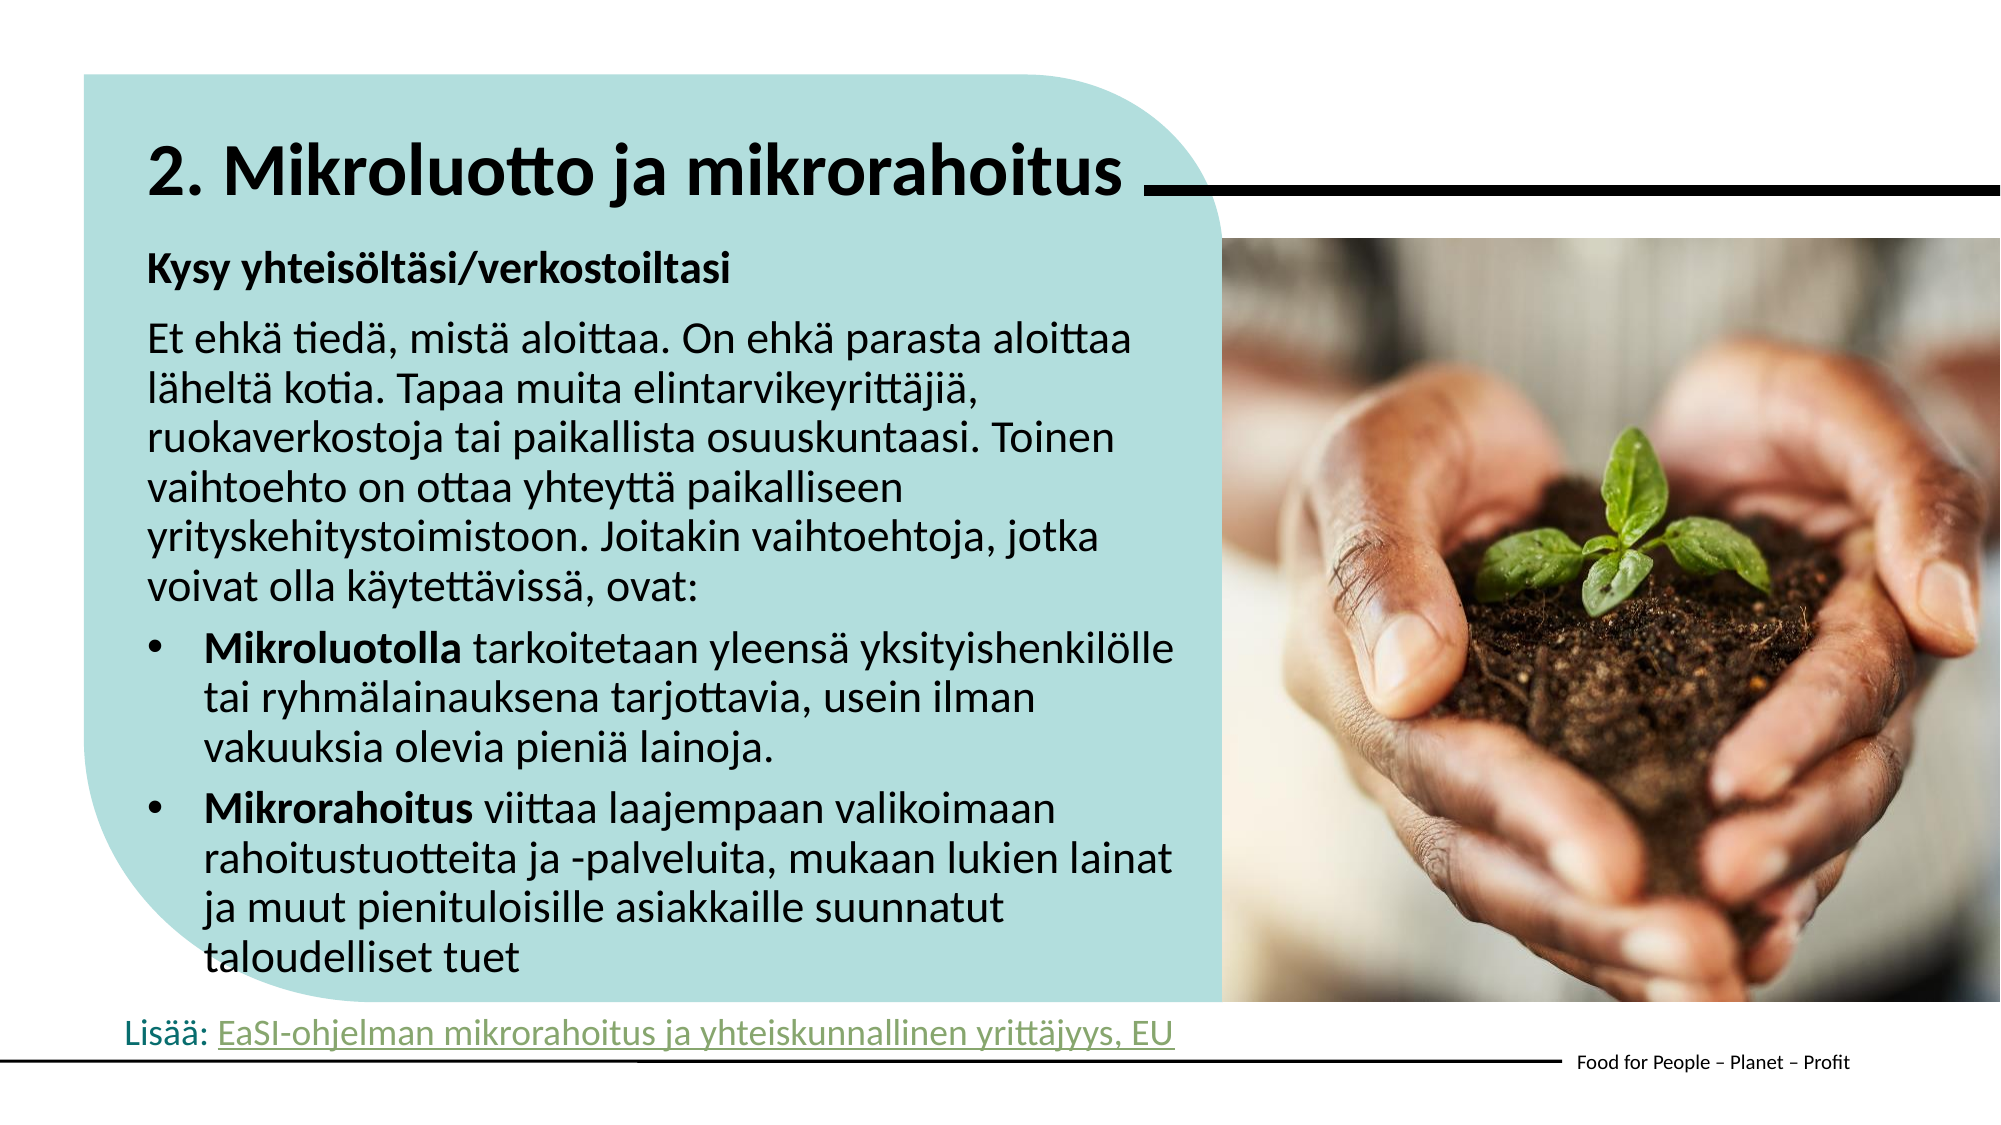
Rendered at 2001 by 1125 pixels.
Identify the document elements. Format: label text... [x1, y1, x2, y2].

text_box Lisää: EaSI-ohjelman mikrorahoitus ja yhteiskunnallinen yrittäjyys, EU [109, 1000, 1255, 1060]
picture [1222, 238, 2000, 1003]
list 2. Mikroluotto ja mikrorahoitus [132, 123, 1223, 287]
list Kysy yhteisöltäsi/verkostoiltasi Et ehkä tiedä, mistä aloittaa. On ehkä parasta aloittaa läheltä kotia. Tapaa muita elintarvikeyrittäjiä, ruokaverkostoja tai paikallista osuuskuntaasi. Toinen vaihtoehto on ottaa yhteyttä paikalliseen yrityskehitystoimistoon. Joitakin vaihtoehtoja, jotka voivat olla käytettävissä, ovat: Mikroluotolla tarkoitetaan yleensä yksityishenkilölle tai ryhmälainauksena tarjottavia, usein ilman vakuuksia olevia pieniä lainoja. Mikrorahoitus viittaa laajempaan valikoimaan rahoitustuotteita ja -palveluita, mukaan lukien lainat ja muut pienituloisille asiakkaille suunnatut taloudelliset tuet [132, 287, 1222, 1000]
list Kysy yhteisöltäsi/verkostoiltasi Et ehkä tiedä, mistä aloittaa. On ehkä parasta aloittaa läheltä kotia. Tapaa muita elintarvikeyrittäjiä, ruokaverkostoja tai paikallista osuuskuntaasi. Toinen vaihtoehto on ottaa yhteyttä paikalliseen yrityskehitystoimistoon. Joitakin vaihtoehtoja, jotka voivat olla käytettävissä, ovat: Mikroluotolla tarkoitetaan yleensä yksityishenkilölle tai ryhmälainauksena tarjottavia, usein ilman vakuuksia olevia pieniä lainoja. Mikrorahoitus viittaa laajempaan valikoimaan rahoitustuotteita ja -palveluita, mukaan lukien lainat ja muut pienituloisille asiakkaille suunnatut taloudelliset tuet [132, 1060, 1223, 1087]
